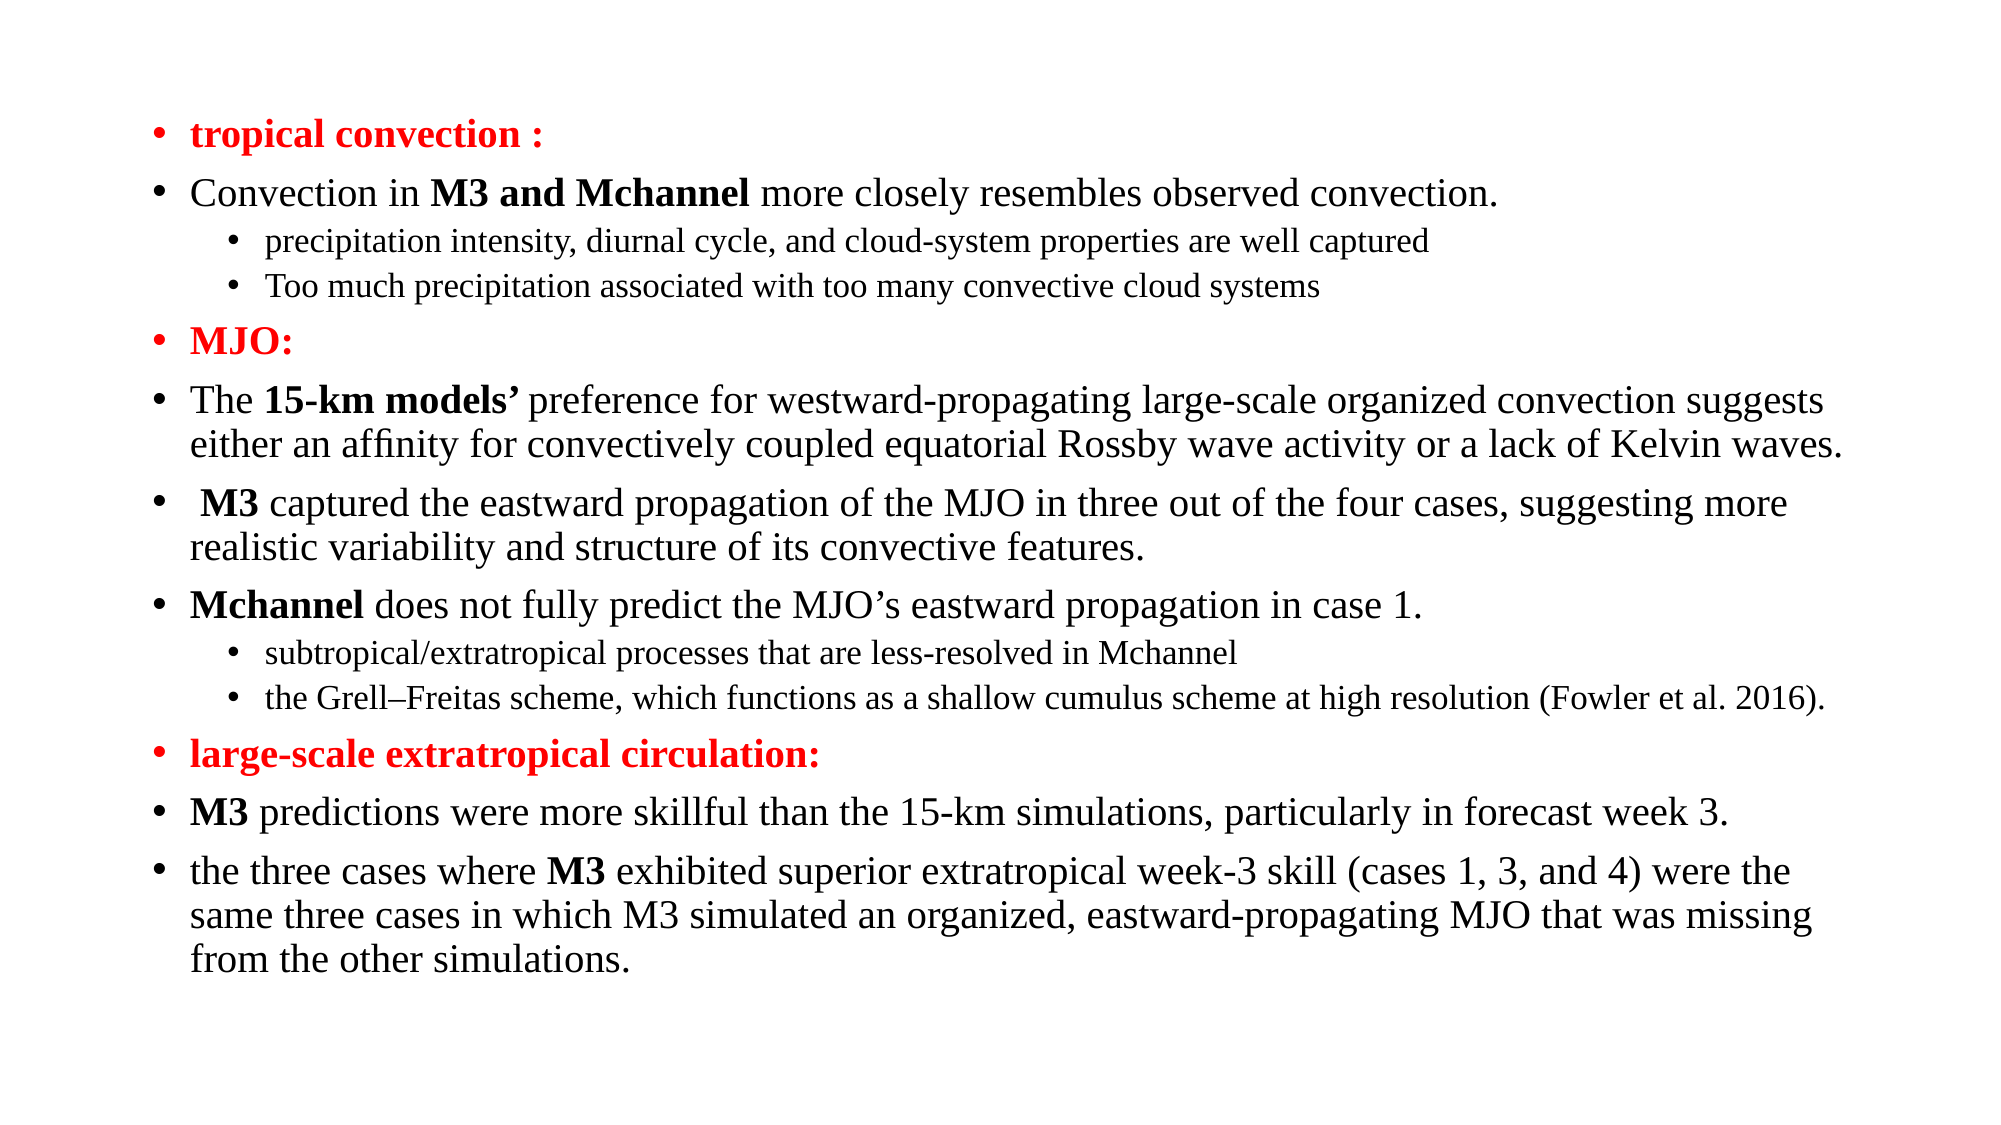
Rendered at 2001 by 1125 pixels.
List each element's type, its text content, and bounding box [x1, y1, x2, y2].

list tropical convection : Convection in M3 and Mchannel more closely resembles observed convection. precipitation intensity, diurnal cycle, and cloud-system properties are well captured Too much precipitation associated with too many convective cloud systems MJO: The 15-km models’ preference for westward-propagating large-scale organized convection suggests either an afﬁnity for convectively coupled equatorial Rossby wave activity or a lack of Kelvin waves. M3 captured the eastward propagation of the MJO in three out of the four cases, suggesting more realistic variability and structure of its convective features. Mchannel does not fully predict the MJO’s eastward propagation in case 1. subtropical/extratropical processes that are less-resolved in Mchannel the Grell–Freitas scheme, which functions as a shallow cumulus scheme at high resolution (Fowler et al. 2016). large-scale extratropical circulation: M3 predictions were more skillful than the 15-km simulations, particularly in forecast week 3. the three cases where M3 exhibited superior extratropical week-3 skill (cases 1, 3, and 4) were the same three cases in which M3 simulated an organized, eastward-propagating MJO that was missing from the other simulations. [137, 104, 1863, 1014]
